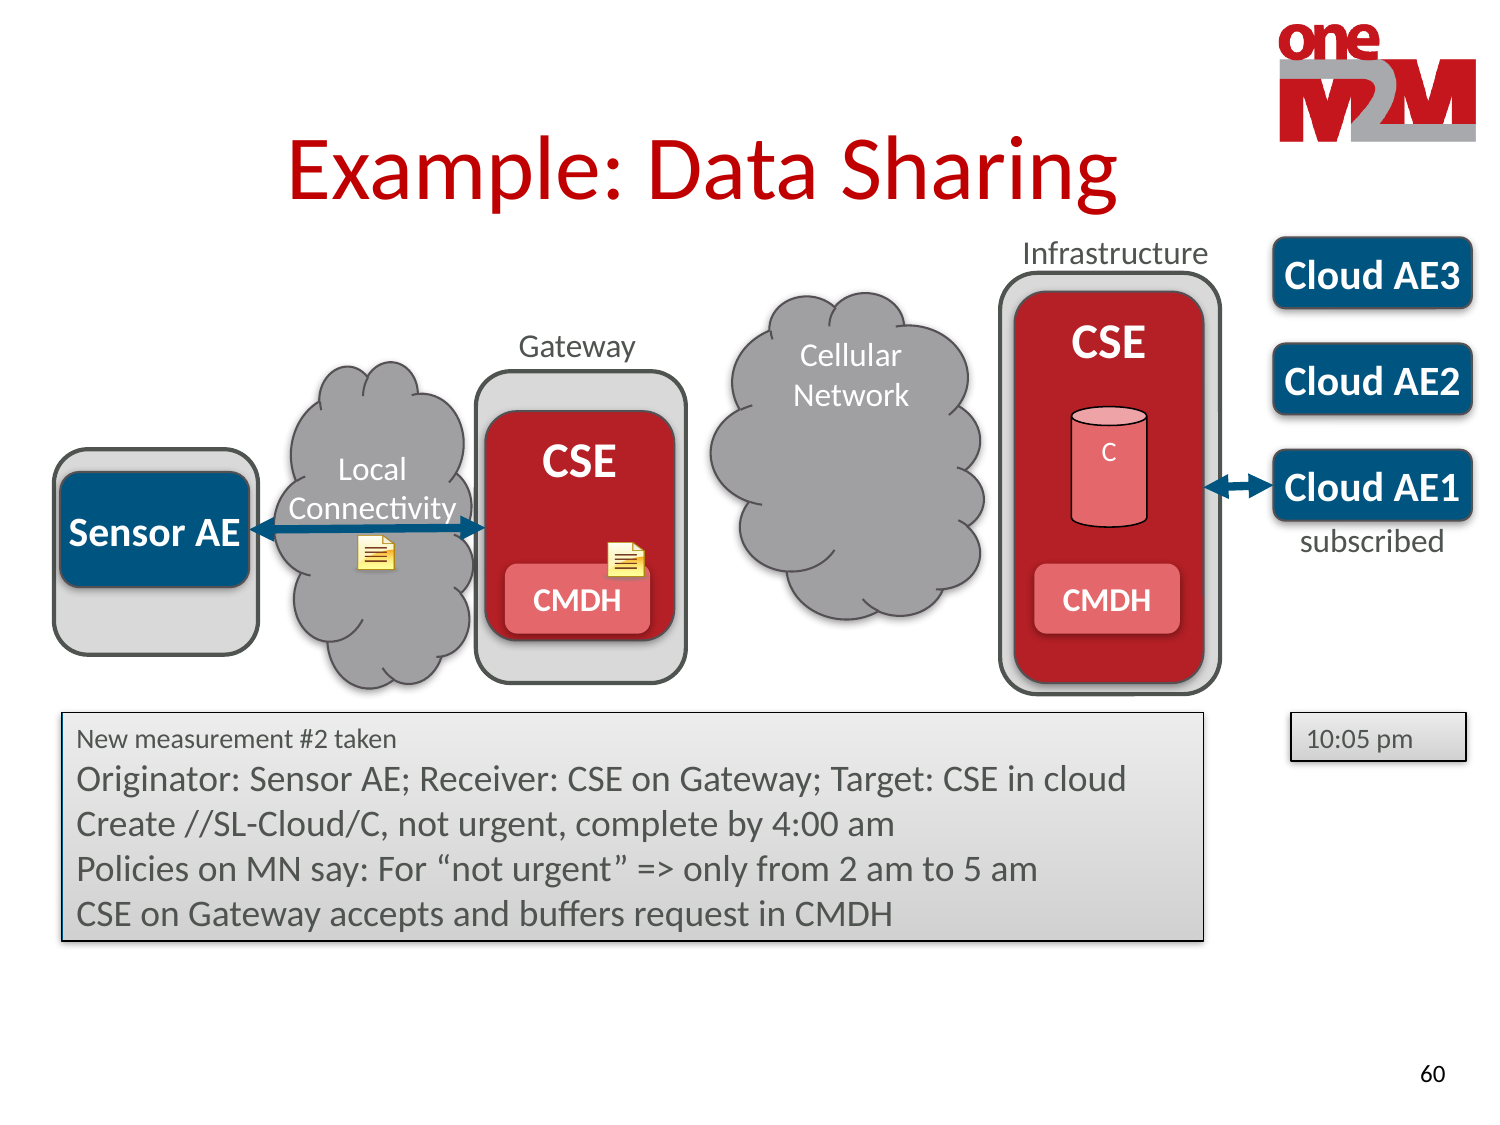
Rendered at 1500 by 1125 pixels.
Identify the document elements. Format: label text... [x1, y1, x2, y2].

text_box CSE [485, 411, 675, 641]
text_box Cloud AE1 [1273, 449, 1472, 511]
text_box Device [44, 411, 275, 456]
title Example: Data Sharing [0, 43, 1407, 282]
text_box [473, 372, 688, 686]
text_box [275, 538, 474, 689]
text_box CMDH [505, 564, 650, 633]
text_box [998, 282, 1223, 697]
text_box [769, 293, 904, 325]
text_box C [1071, 406, 1147, 528]
text_box 10:05 pm [1290, 712, 1467, 762]
text_box subscribed [1264, 511, 1481, 566]
text_box Local Connectivity [270, 439, 475, 525]
text_box Cellular Network [747, 325, 956, 421]
text_box Cloud AE2 [1273, 343, 1472, 415]
picture [1254, 0, 1500, 168]
text_box Sensor AE [60, 471, 250, 588]
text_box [1203, 484, 1274, 488]
picture [346, 533, 405, 576]
picture [596, 539, 655, 583]
text_box [51, 447, 261, 657]
text_box CMDH [1035, 564, 1179, 633]
text_box New measurement #2 taken Originator: Sensor AE; Receiver: CSE on Gateway; Target: CSE in cloud Create //SL-Cloud/C, not urgent, complete by 4:00 am Policies on MN say: For “not urgent” => only from 2 am to 5 am CSE on Gateway accepts and buffers request in CMDH [61, 712, 1204, 942]
text_box Gateway [395, 317, 759, 372]
text_box CSE [1014, 291, 1204, 684]
text_box [710, 346, 984, 620]
text_box Infrastructure [957, 224, 1275, 279]
text_box CMDH [1071, 406, 1147, 425]
text_box [292, 362, 464, 439]
text_box Cloud AE3 [1273, 237, 1472, 309]
